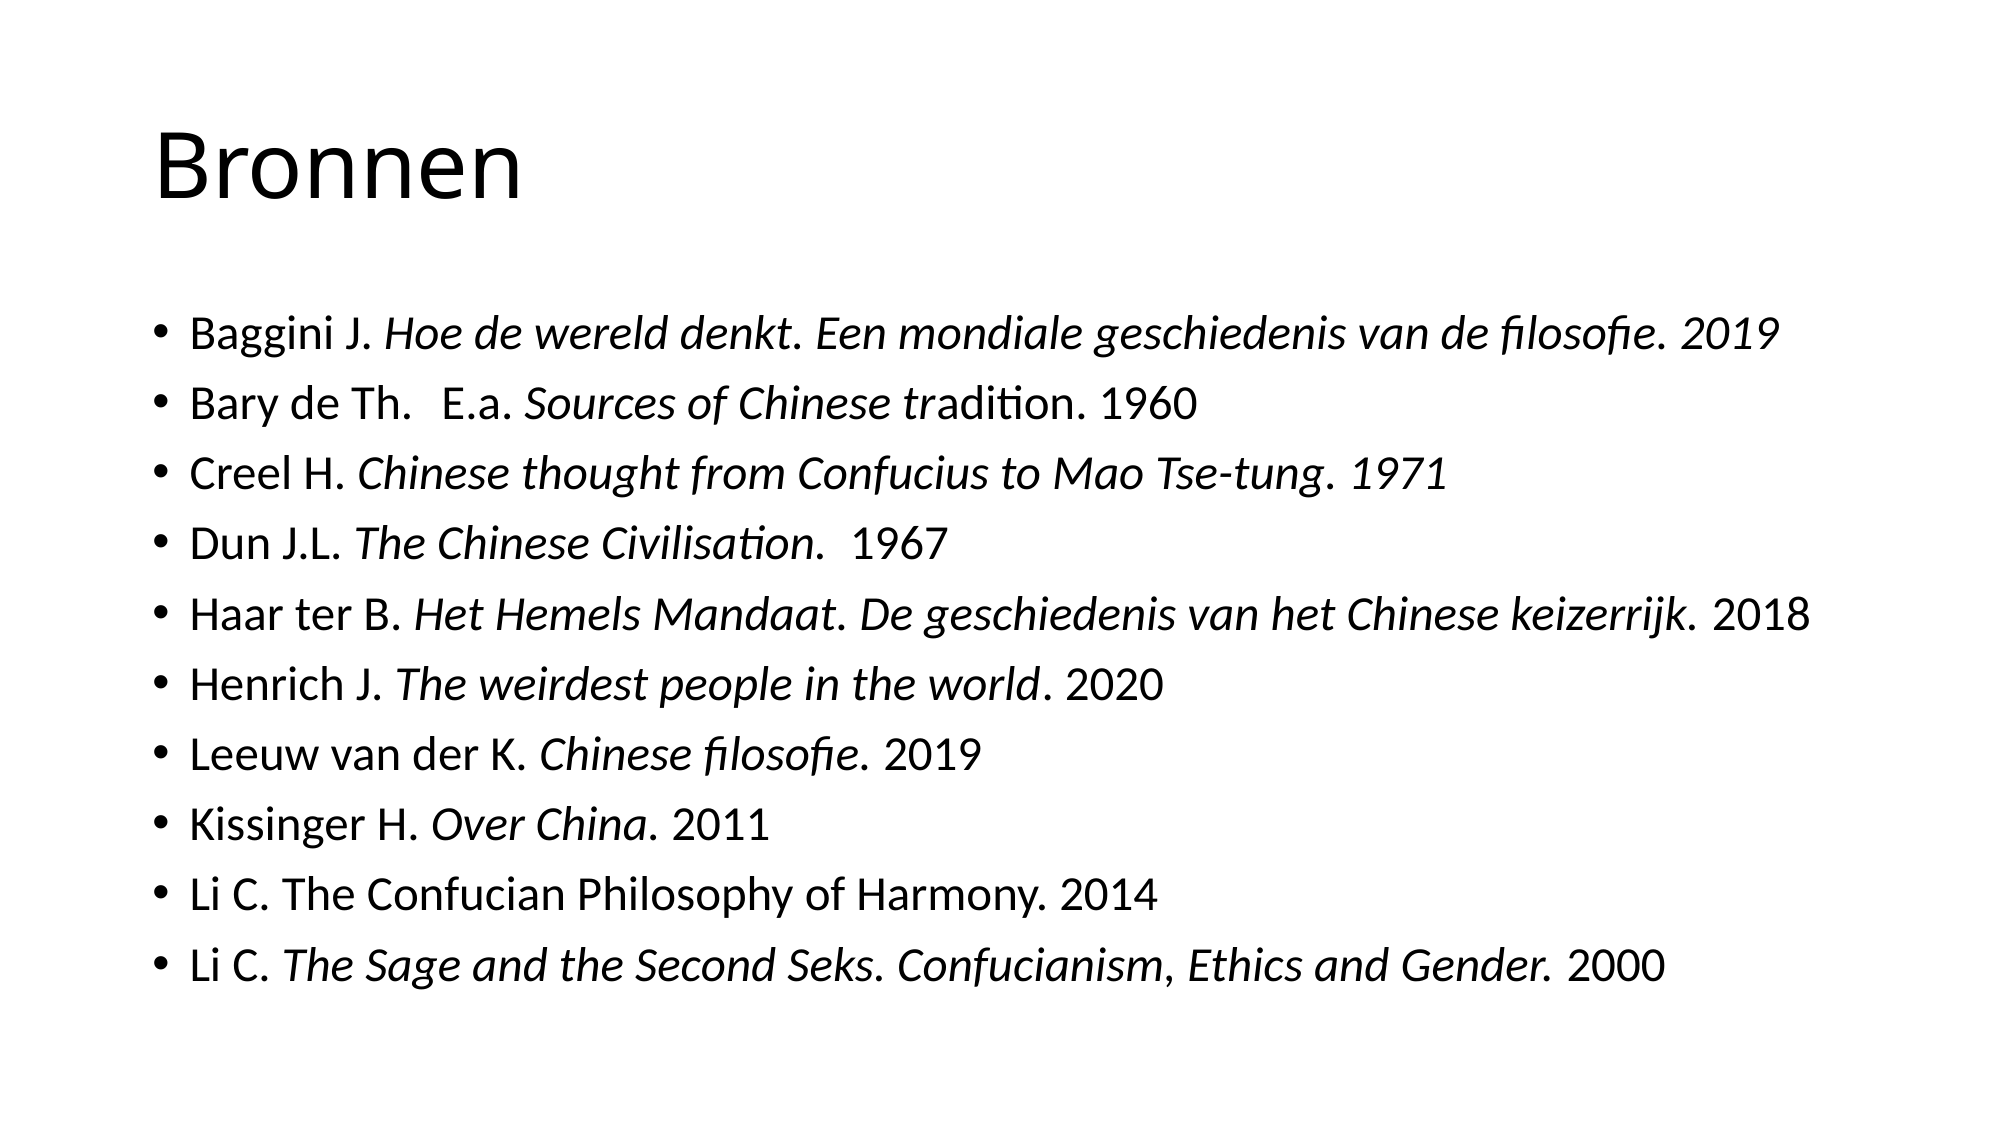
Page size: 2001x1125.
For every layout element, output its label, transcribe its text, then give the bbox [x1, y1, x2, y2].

list Baggini J. Hoe de wereld denkt. Een mondiale geschiedenis van de filosofie. 2019 Bary de Th. E.a. Sources of Chinese tradition. 1960 Creel H. Chinese thought from Confucius to Mao Tse-tung. 1971 Dun J.L. The Chinese Civilisation. 1967 Haar ter B. Het Hemels Mandaat. De geschiedenis van het Chinese keizerrijk. 2018 Henrich J. The weirdest people in the world. 2020 Leeuw van der K. Chinese filosofie. 2019 Kissinger H. Over China. 2011 Li C. The Confucian Philosophy of Harmony. 2014 Li C. The Sage and the Second Seks. Confucianism, Ethics and Gender. 2000 [137, 299, 1863, 1014]
title Bronnen [137, 59, 1863, 278]
